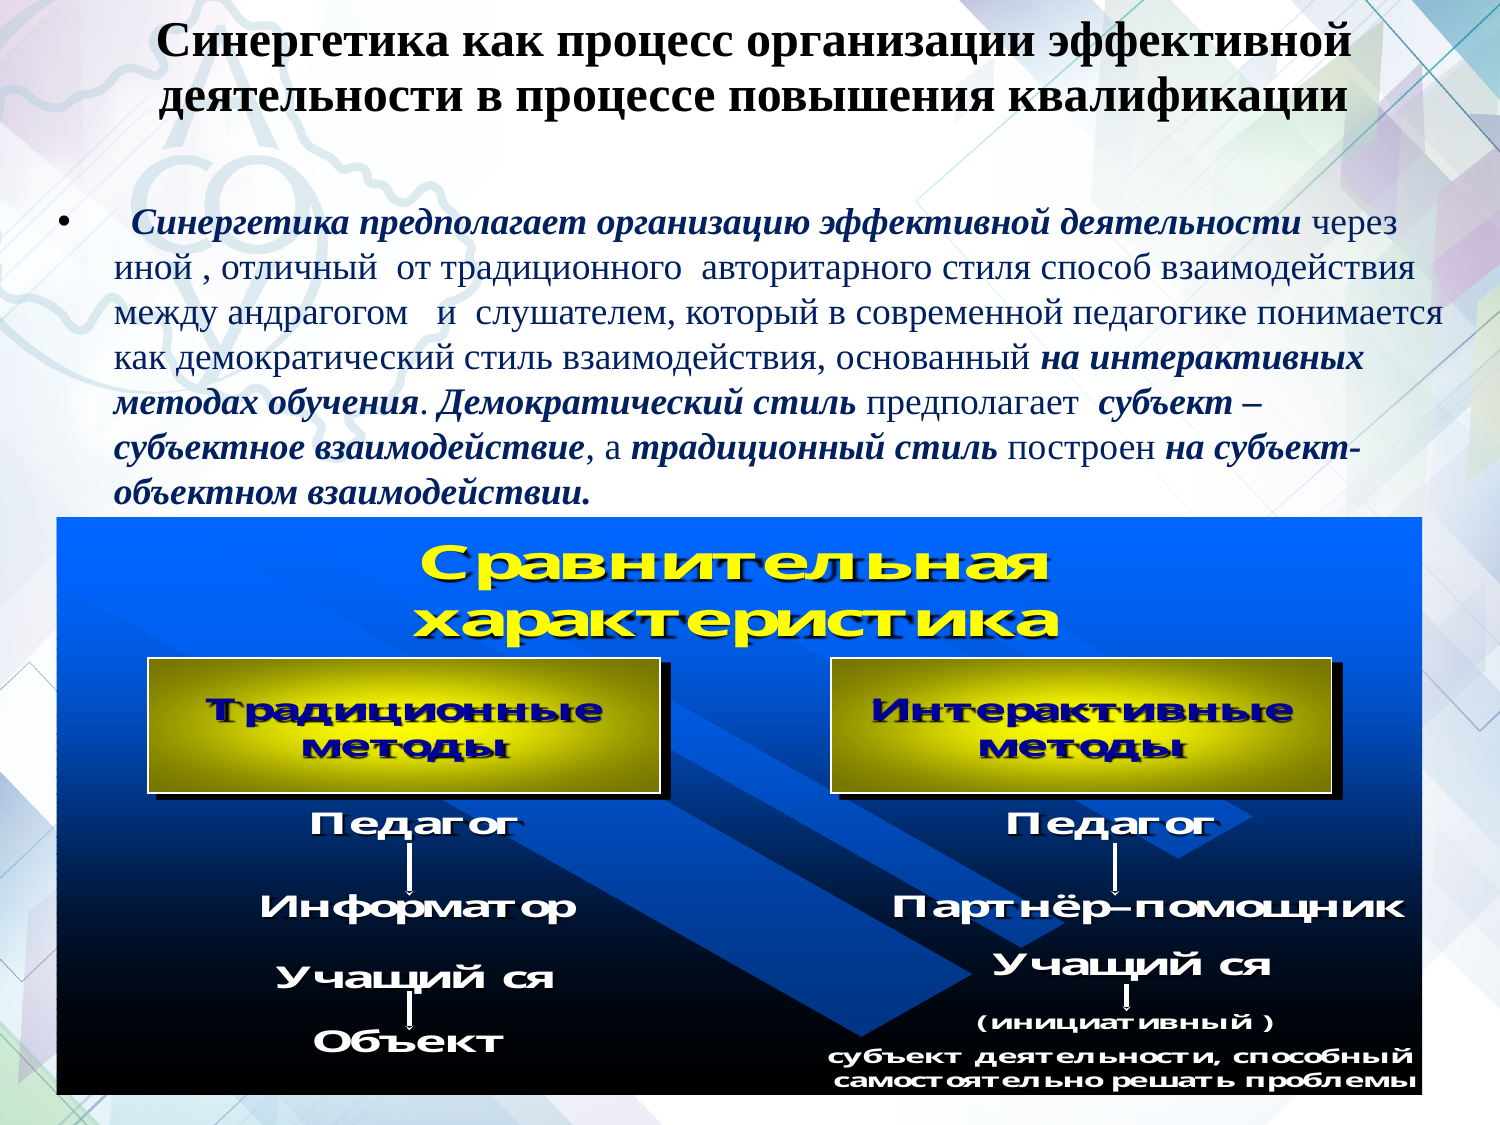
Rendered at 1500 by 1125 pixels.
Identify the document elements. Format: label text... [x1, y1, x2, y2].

title Синергетика как процесс организации эффективной деятельности в процессе повышения квалификации [42, 0, 1466, 136]
list Синергетика предполагает организацию эффективной деятельности через иной , отличный от традиционного авторитарного стиля способ взаимодействия между андрагогом и слушателем, который в современной педагогике понимается как демократический стиль взаимодействия, основанный на интерактивных методах обучения. Демократический стиль предполагает субъект –субъектное взаимодействие, а традиционный стиль построен на субъект-объектном взаимодействии. [42, 189, 1467, 1102]
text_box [56, 516, 1423, 1095]
picture [0, 0, 1500, 1125]
